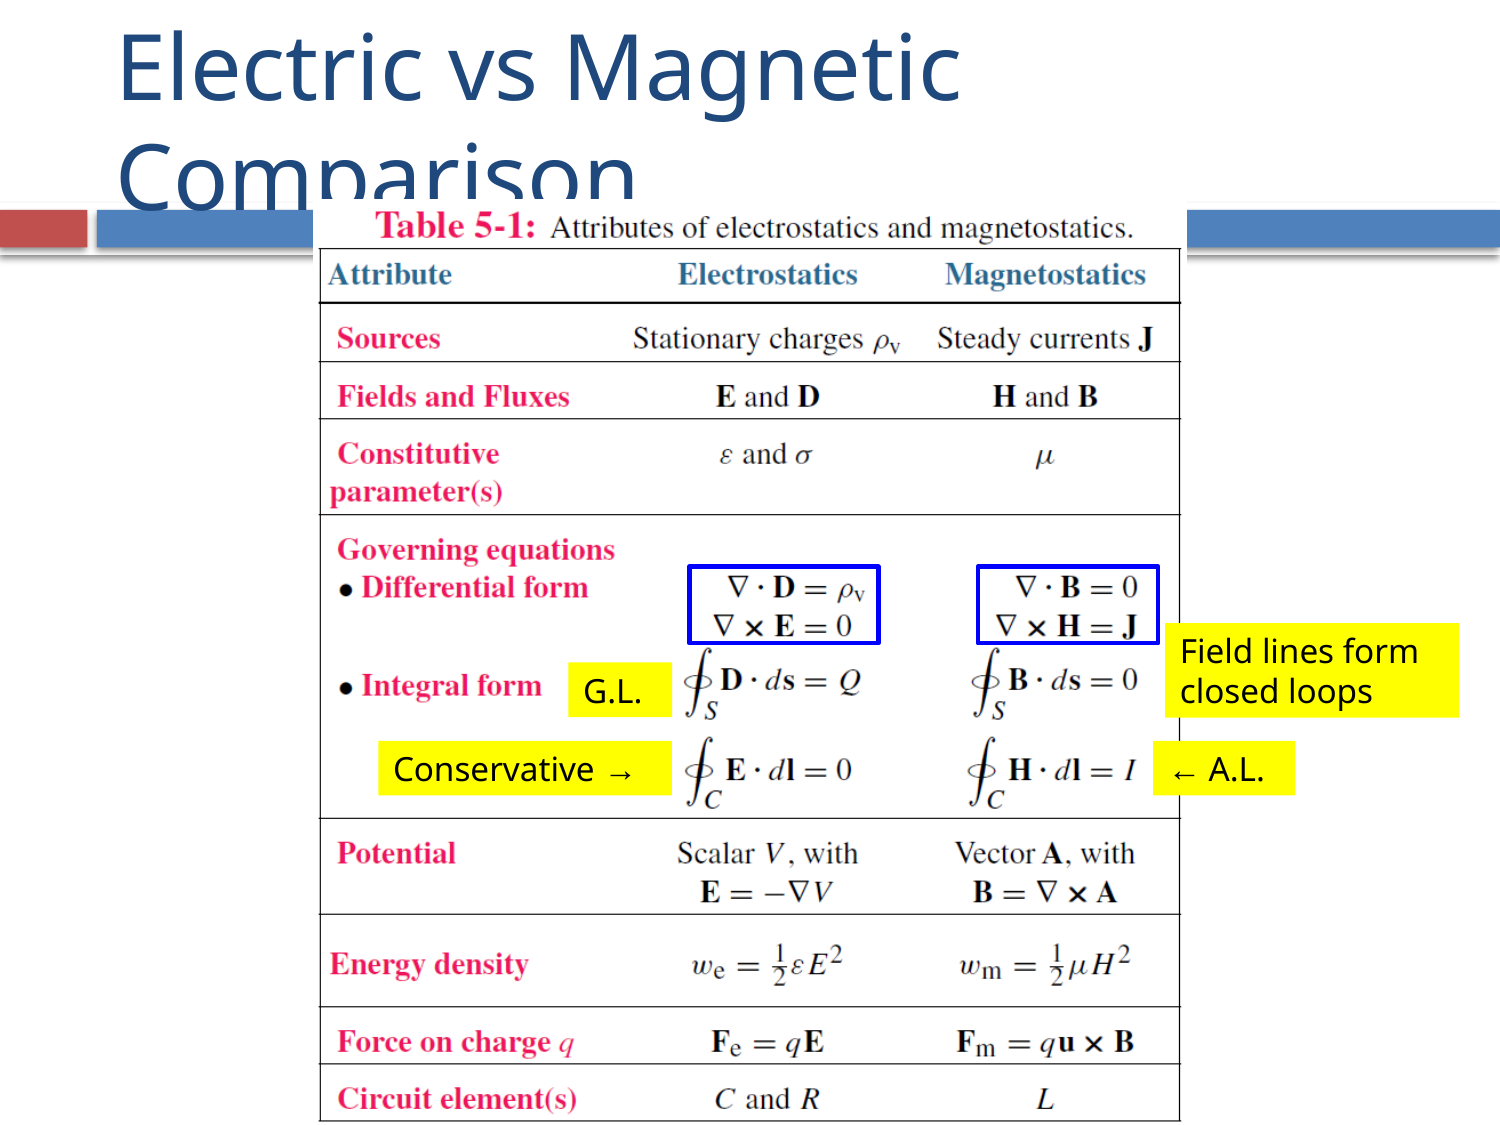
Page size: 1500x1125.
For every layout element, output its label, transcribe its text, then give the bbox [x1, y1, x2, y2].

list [313, 199, 1187, 1125]
text_box Field lines form closed loops [1191, 623, 1459, 718]
title Electric vs Magnetic Comparison [100, 37, 1438, 200]
text_box ← A.L. [1191, 740, 1296, 796]
